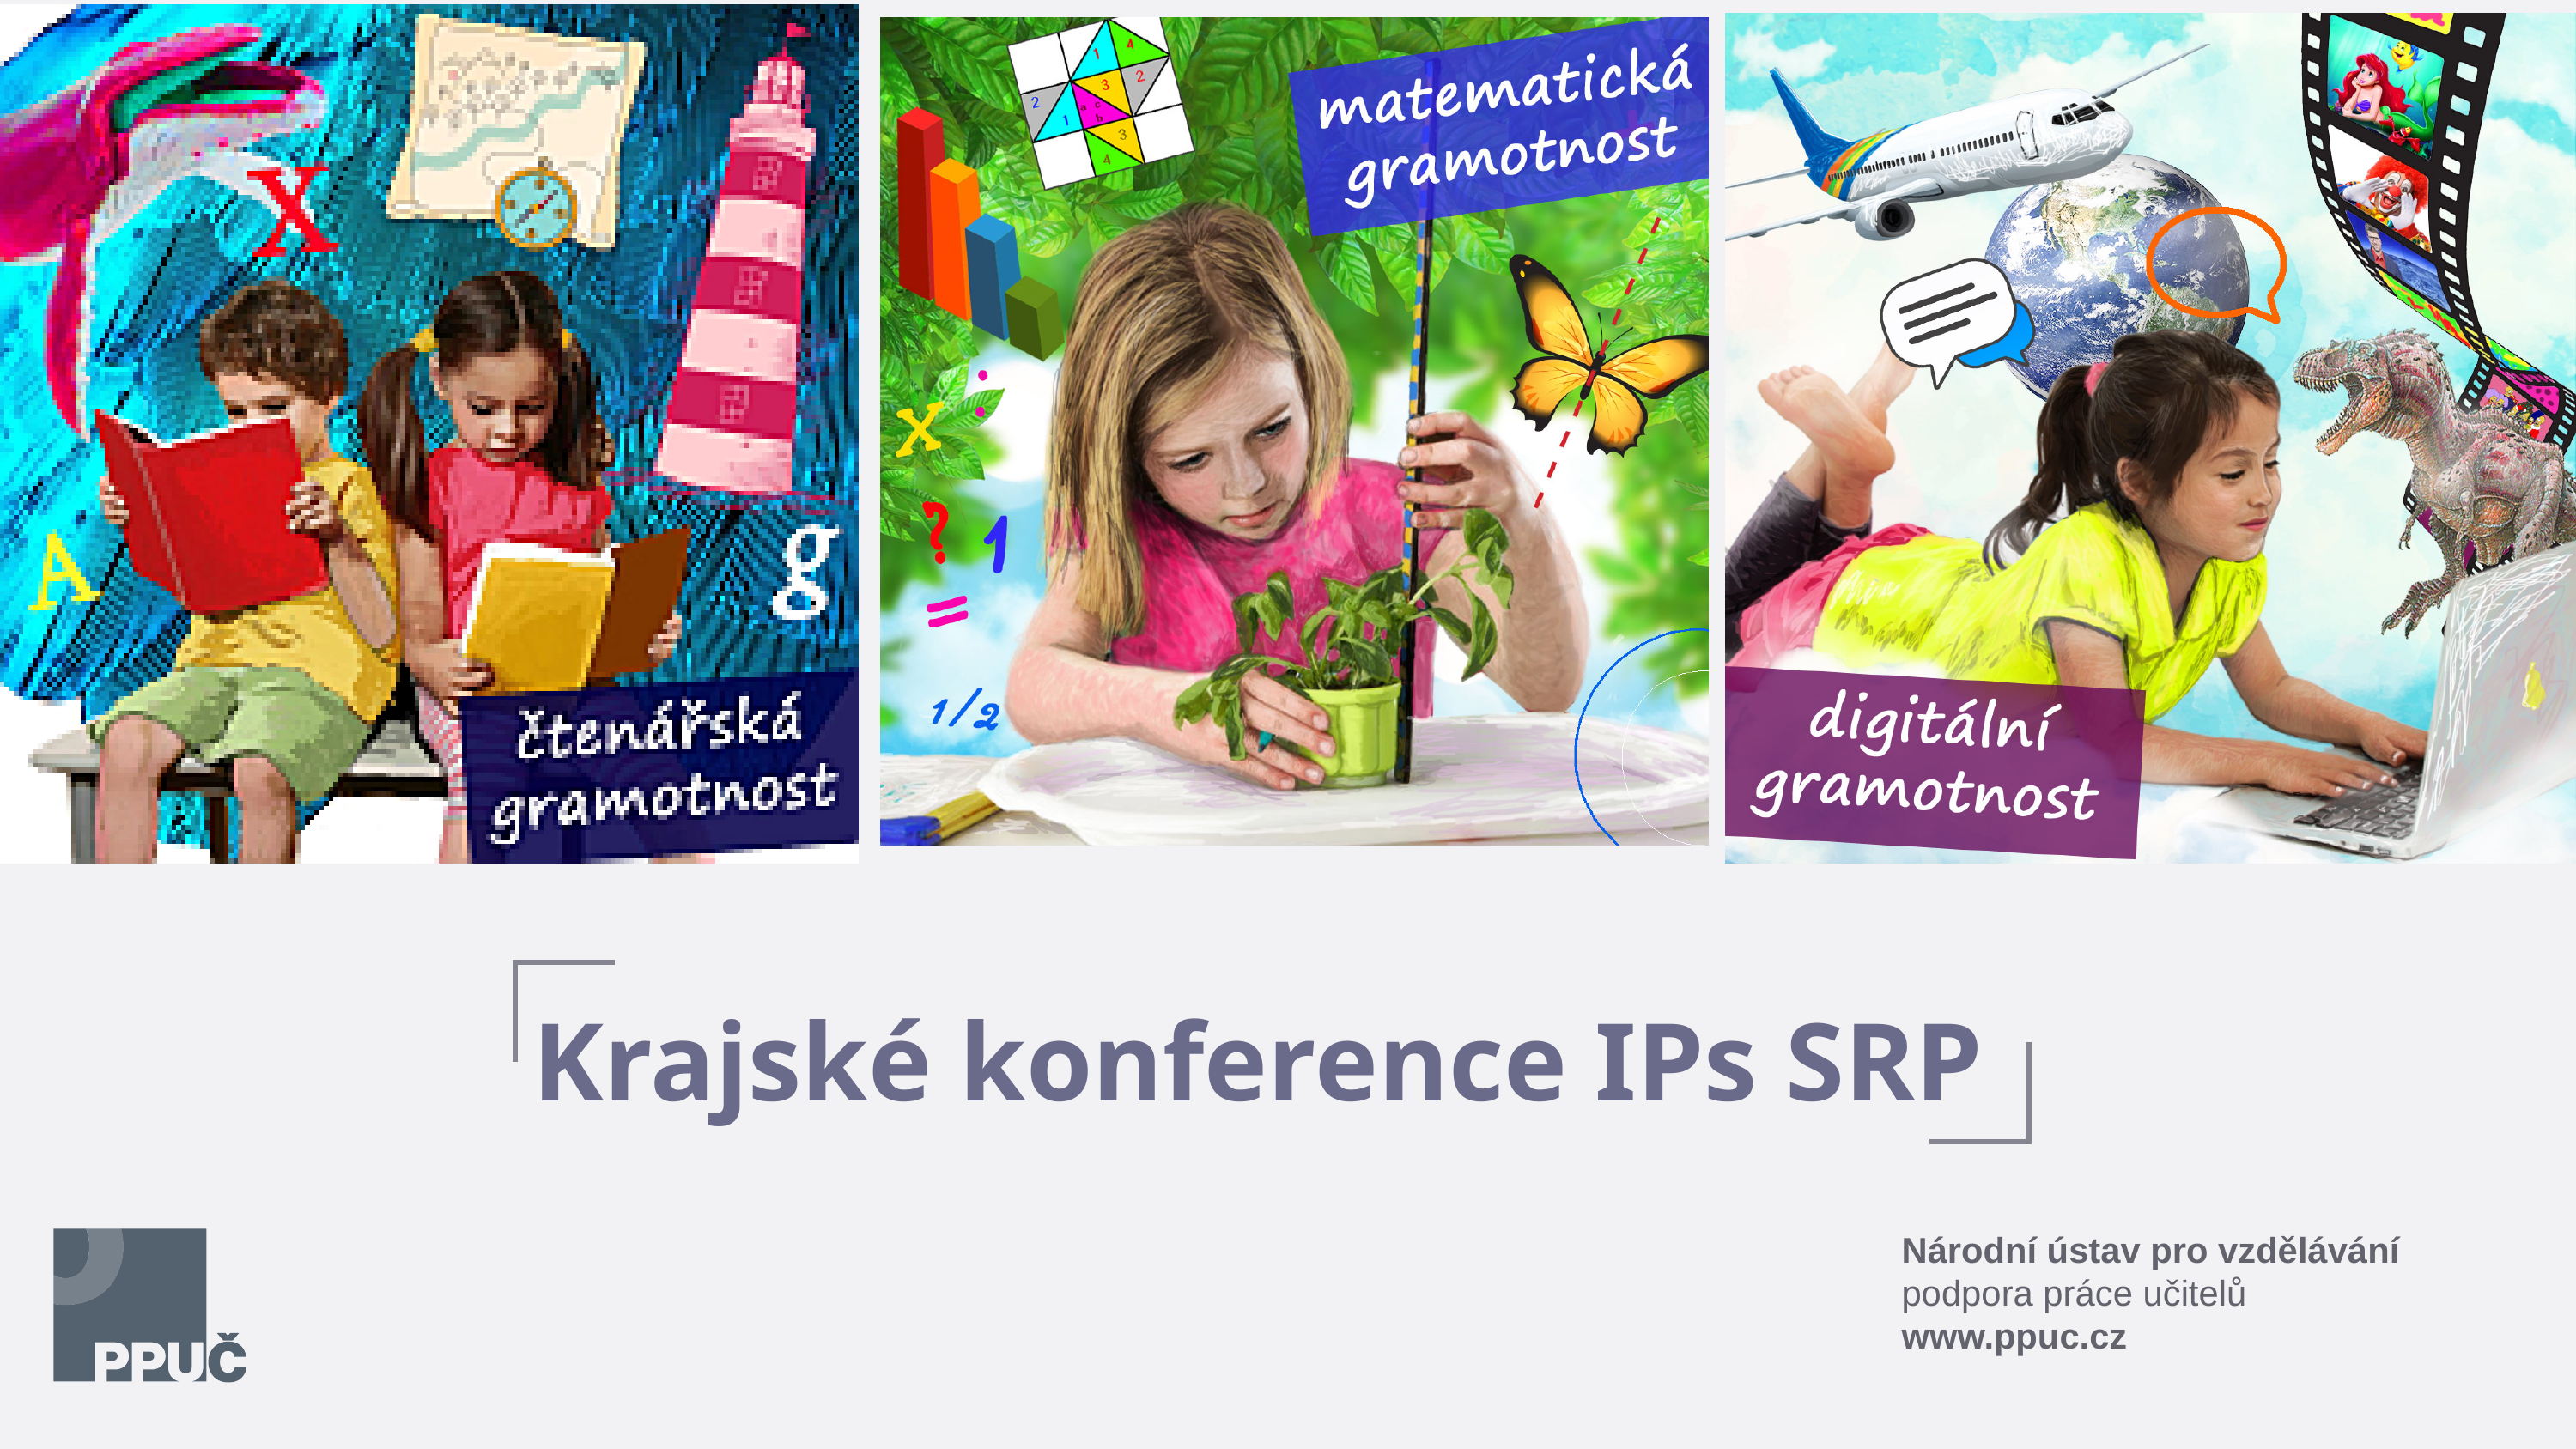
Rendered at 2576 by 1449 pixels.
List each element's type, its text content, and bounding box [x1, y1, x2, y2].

picture [0, 4, 859, 864]
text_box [1931, 1045, 2029, 1143]
picture [1725, 13, 2576, 864]
picture [849, 477, 859, 485]
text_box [514, 962, 612, 1059]
text_box Krajské konference IPs SRP [428, 987, 2088, 1130]
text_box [53, 1228, 247, 1383]
picture [849, 458, 859, 466]
picture [880, 17, 1709, 846]
text_box Národní ústav pro vzdělávání podpora práce učitelů www.ppuc.cz [1888, 1221, 2520, 1363]
